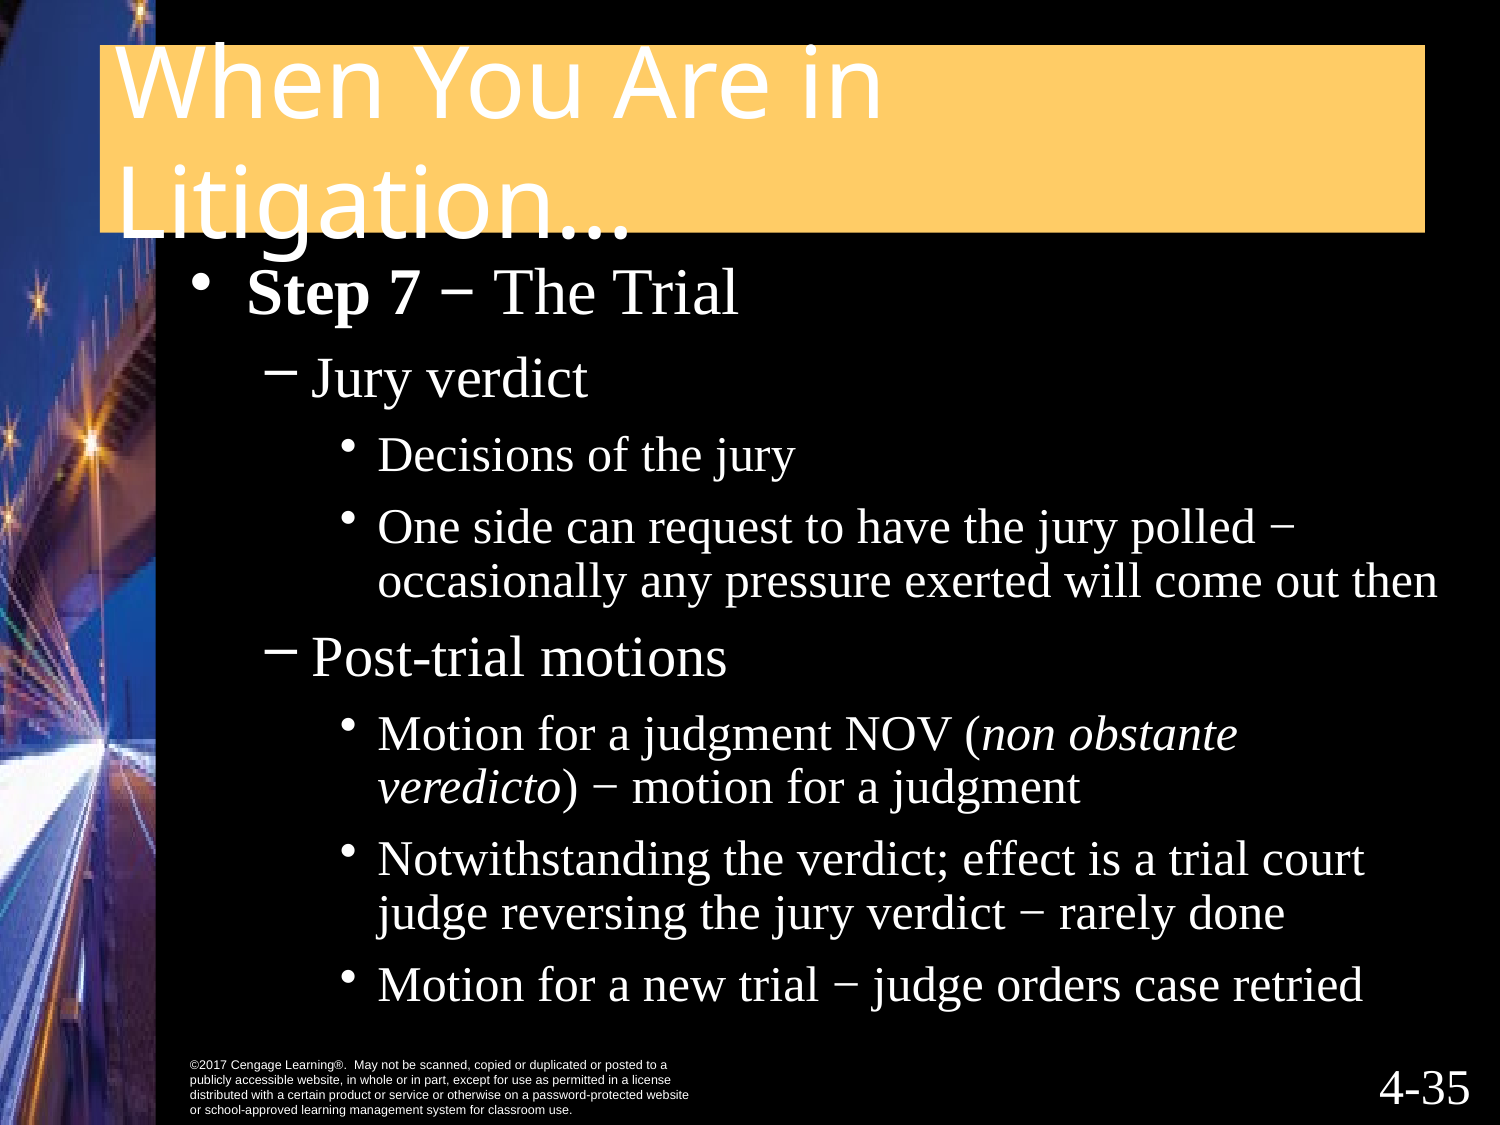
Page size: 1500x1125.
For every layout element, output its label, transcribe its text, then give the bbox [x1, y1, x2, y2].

list Step 7 − The Trial Jury verdict Decisions of the jury One side can request to have the jury polled − occasionally any pressure exerted will come out then Post-trial motions Motion for a judgment NOV (non obstante veredicto) − motion for a judgment Notwithstanding the verdict; effect is a trial court judge reversing the jury verdict − rarely done Motion for a new trial − judge orders case retried [174, 249, 1463, 1088]
slide_number 4-34 [1349, 1046, 1500, 1125]
title When You Are in Litigation… [99, 44, 1426, 233]
picture [0, 0, 155, 1125]
